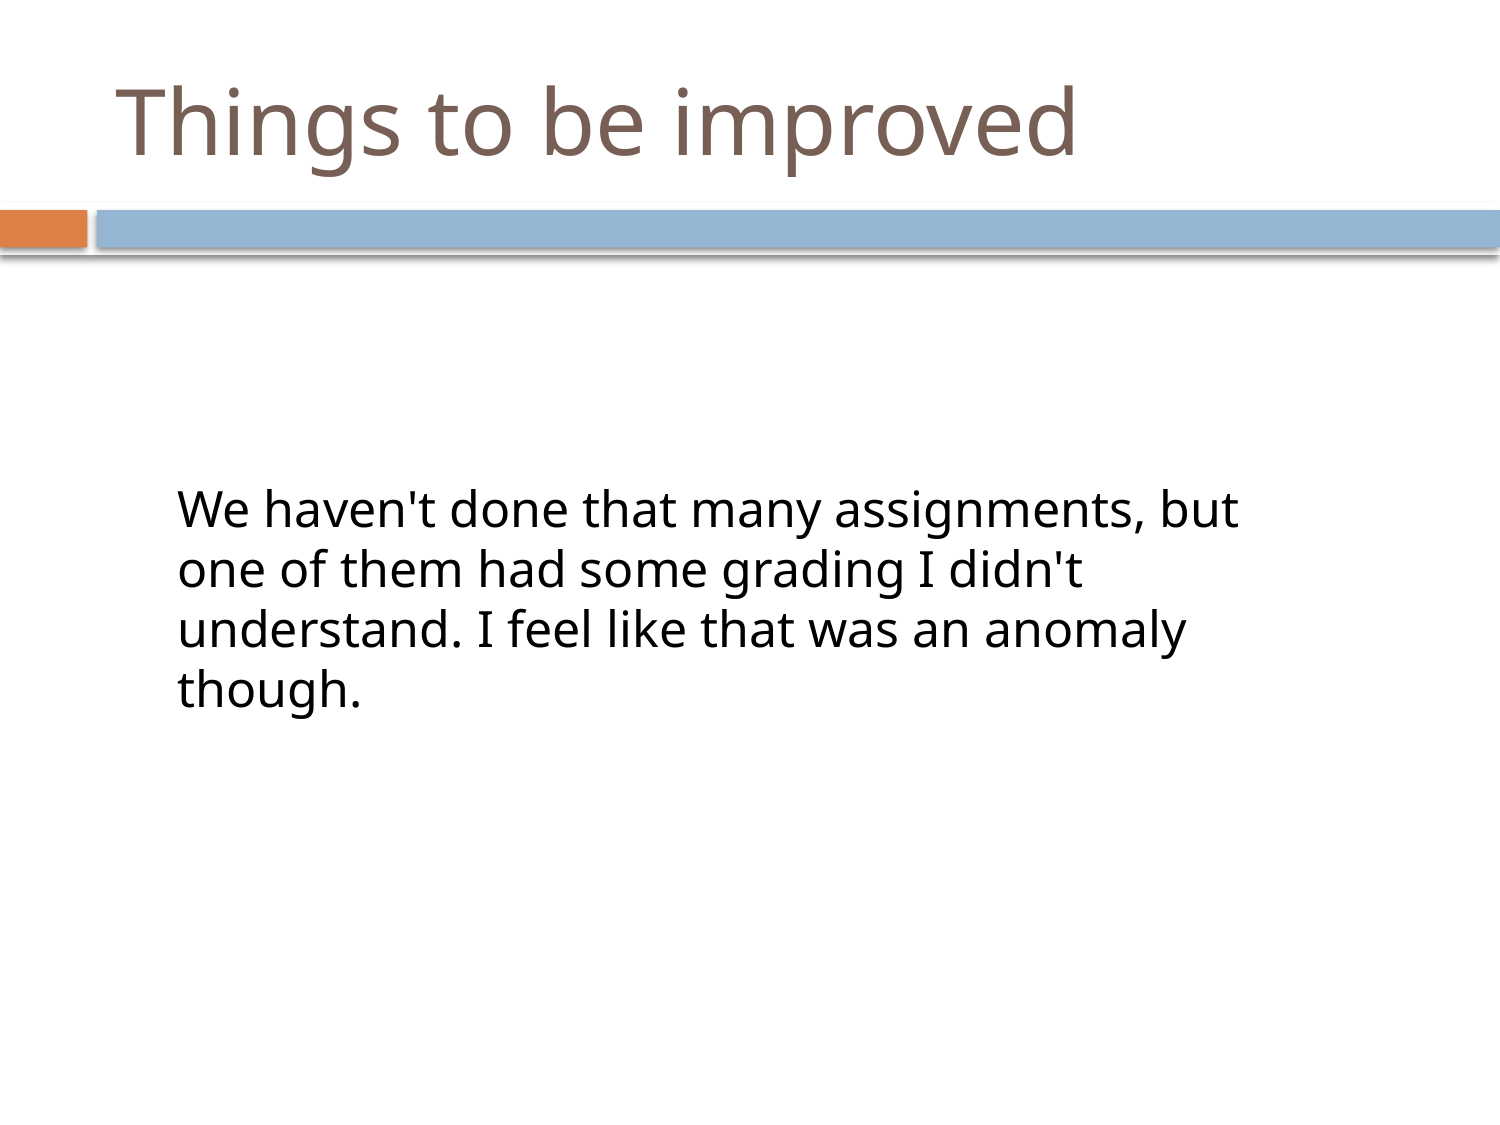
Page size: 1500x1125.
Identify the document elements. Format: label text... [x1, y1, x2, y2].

title Things to be improved [100, 37, 1438, 200]
text_box We haven't done that many assignments, but one of them had some grading I didn't understand. I feel like that was an anomaly though. [162, 470, 1300, 725]
